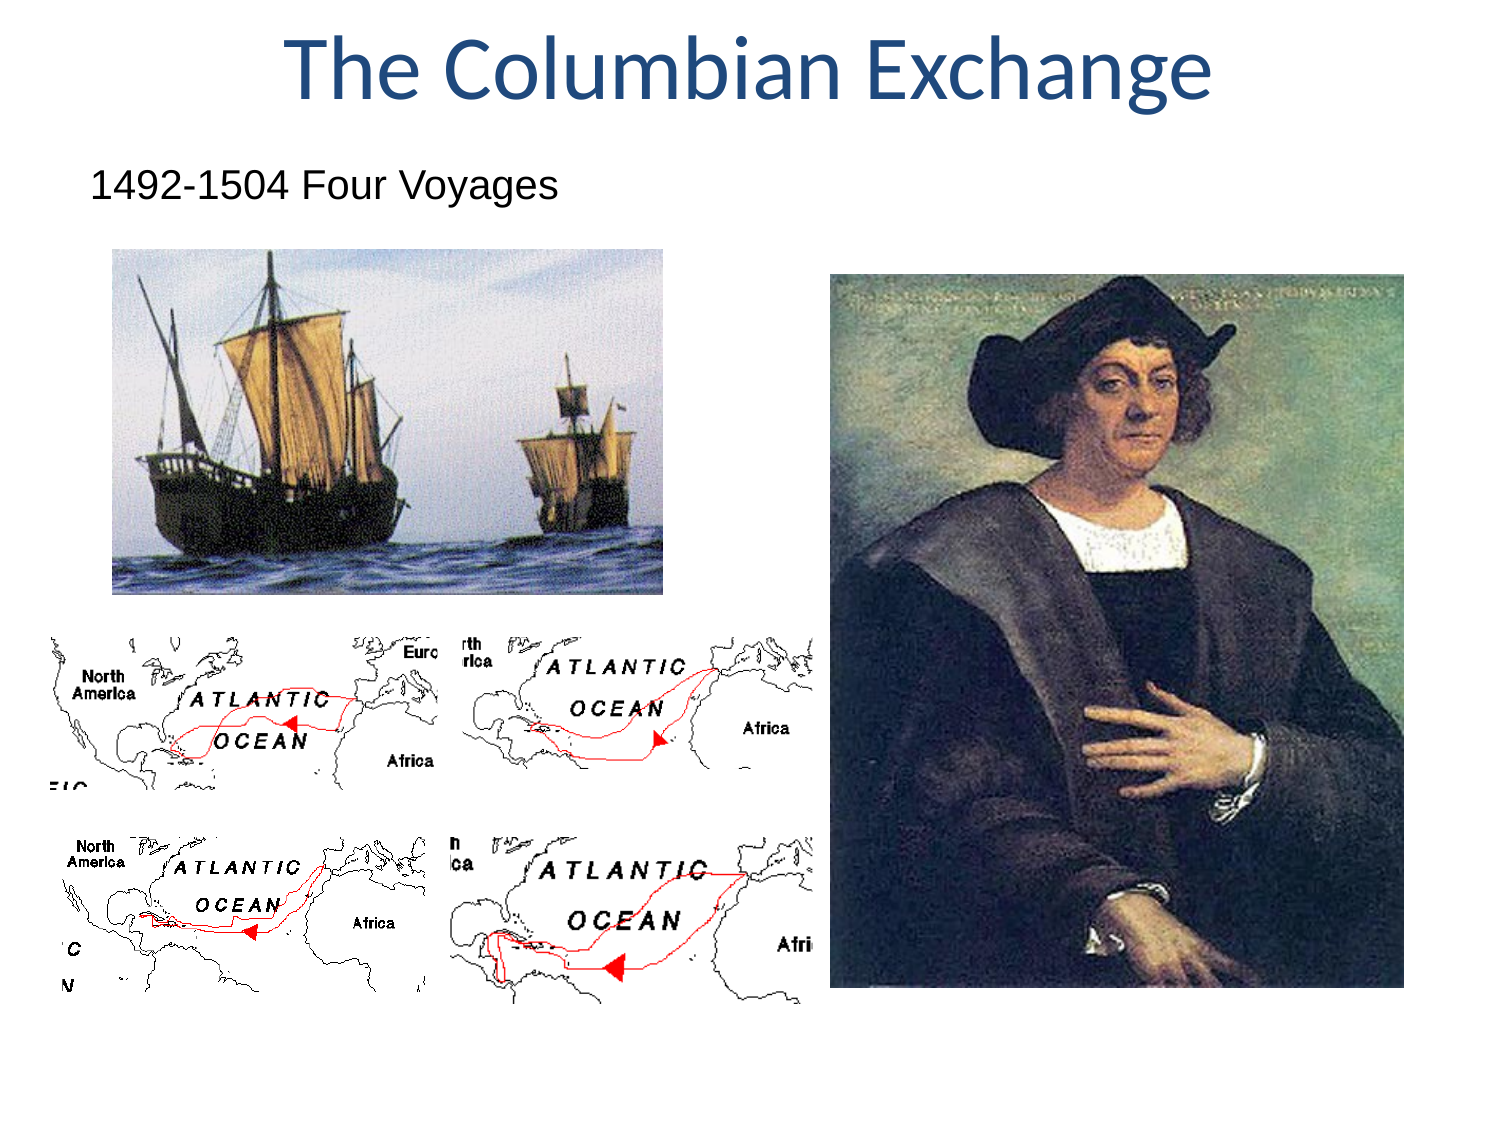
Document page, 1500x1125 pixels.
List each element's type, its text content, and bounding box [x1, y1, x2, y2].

picture [449, 837, 813, 1004]
picture [829, 274, 1404, 988]
text_box The Columbian Exchange [0, 0, 1500, 125]
text_box 1492-1504 Four Voyages [74, 149, 1425, 215]
picture [112, 249, 663, 595]
picture [462, 637, 813, 769]
picture [62, 837, 426, 992]
picture [49, 637, 438, 791]
